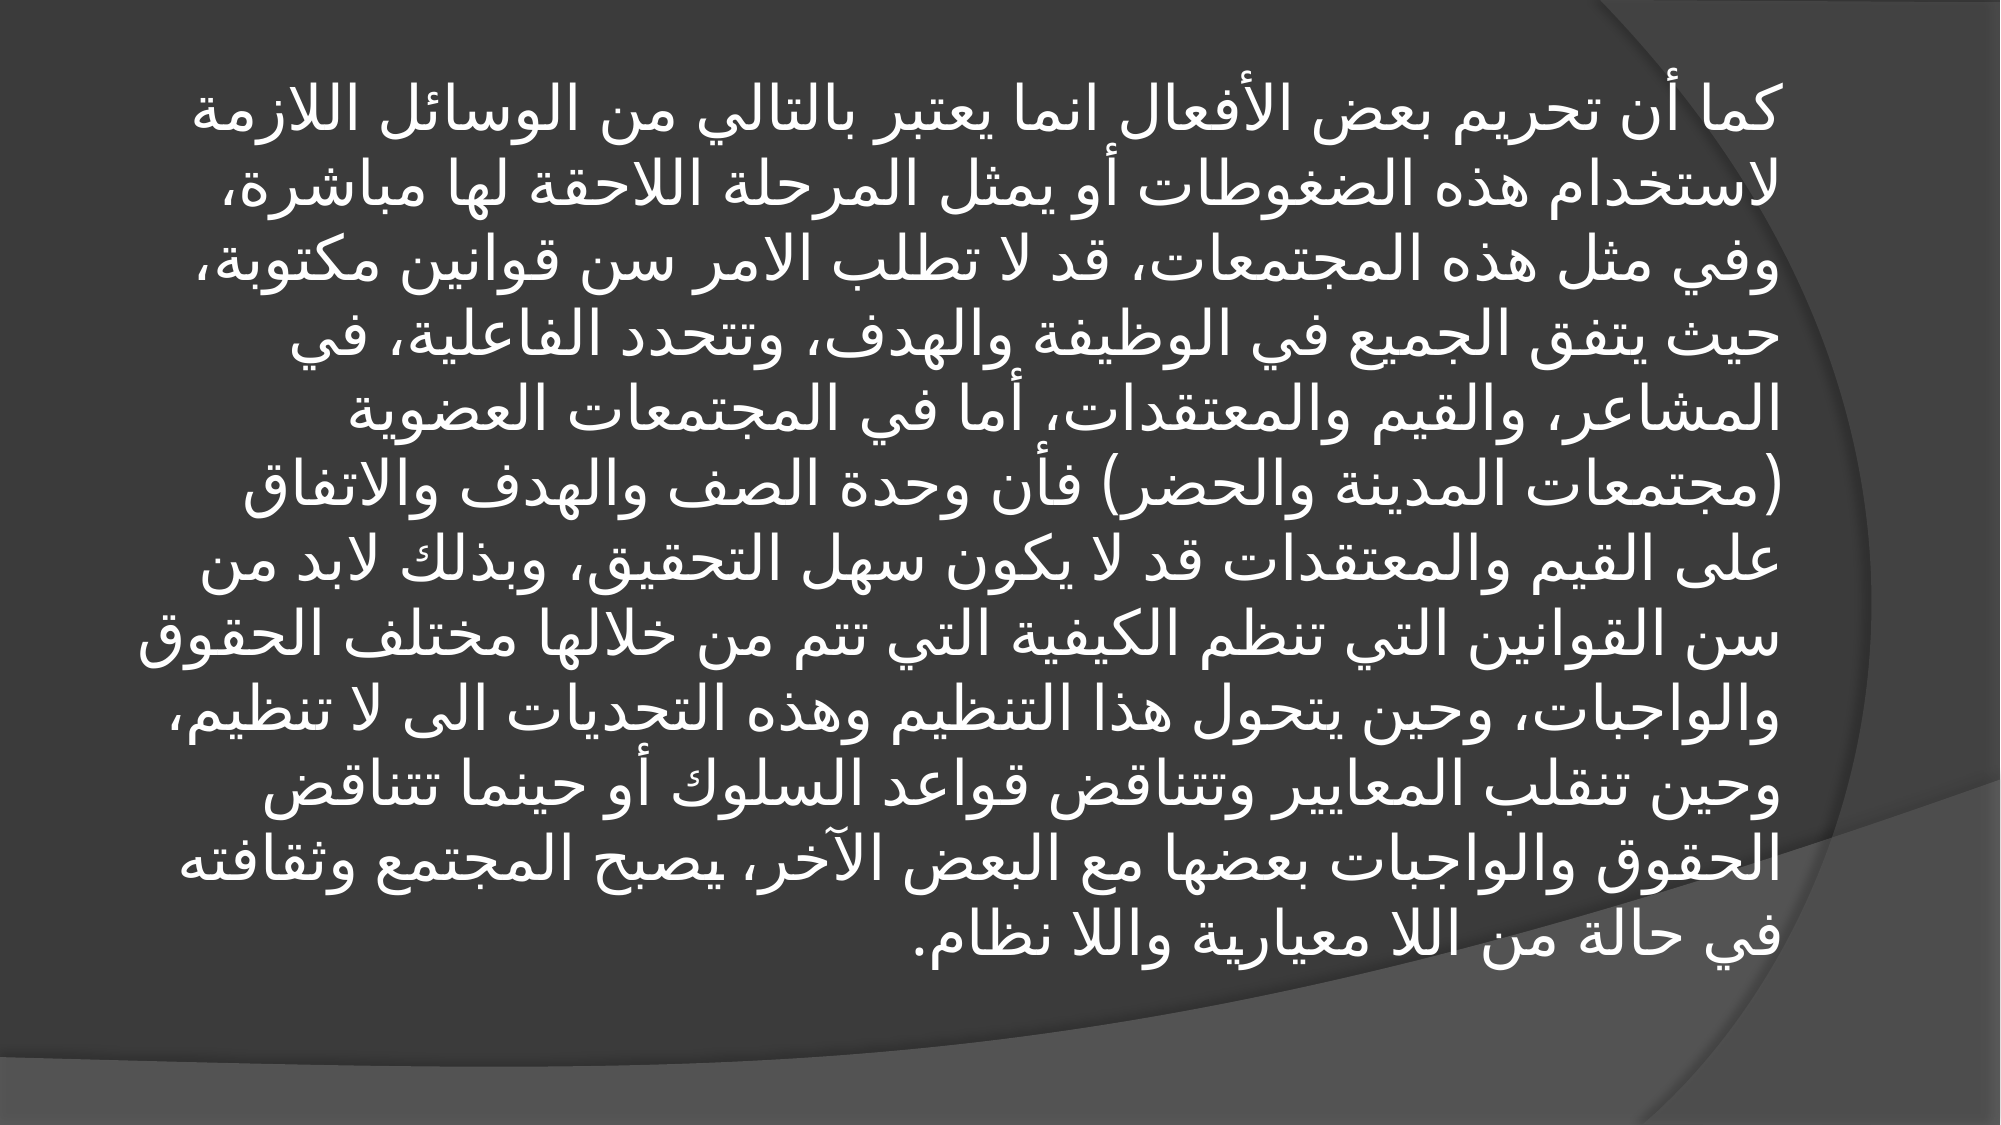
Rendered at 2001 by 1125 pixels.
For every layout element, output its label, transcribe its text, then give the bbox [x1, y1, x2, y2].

list كما أن تحريم بعض الأفعال انما يعتبر بالتالي من الوسائل اللازمة لاستخدام هذه الضغوطات أو يمثل المرحلة اللاحقة لها مباشرة، وفي مثل هذه المجتمعات، قد لا تطلب الامر سن قوانين مكتوبة، حيث يتفق الجميع في الوظيفة والهدف، وتتحدد الفاعلية، في المشاعر، والقيم والمعتقدات، أما في المجتمعات العضوية (مجتمعات المدينة والحضر) فأن وحدة الصف والهدف والاتفاق على القيم والمعتقدات قد لا يكون سهل التحقيق، وبذلك لابد من سن القوانين التي تنظم الكيفية التي تتم من خلالها مختلف الحقوق والواجبات، وحين يتحول هذا التنظيم وهذه التحديات الى لا تنظيم، وحين تنقلب المعايير وتتناقض قواعد السلوك أو حينما تتناقض الحقوق والواجبات بعضها مع البعض الآخر، يصبح المجتمع وثقافته في حالة من اللا معيارية واللا نظام. [111, 61, 1800, 1053]
